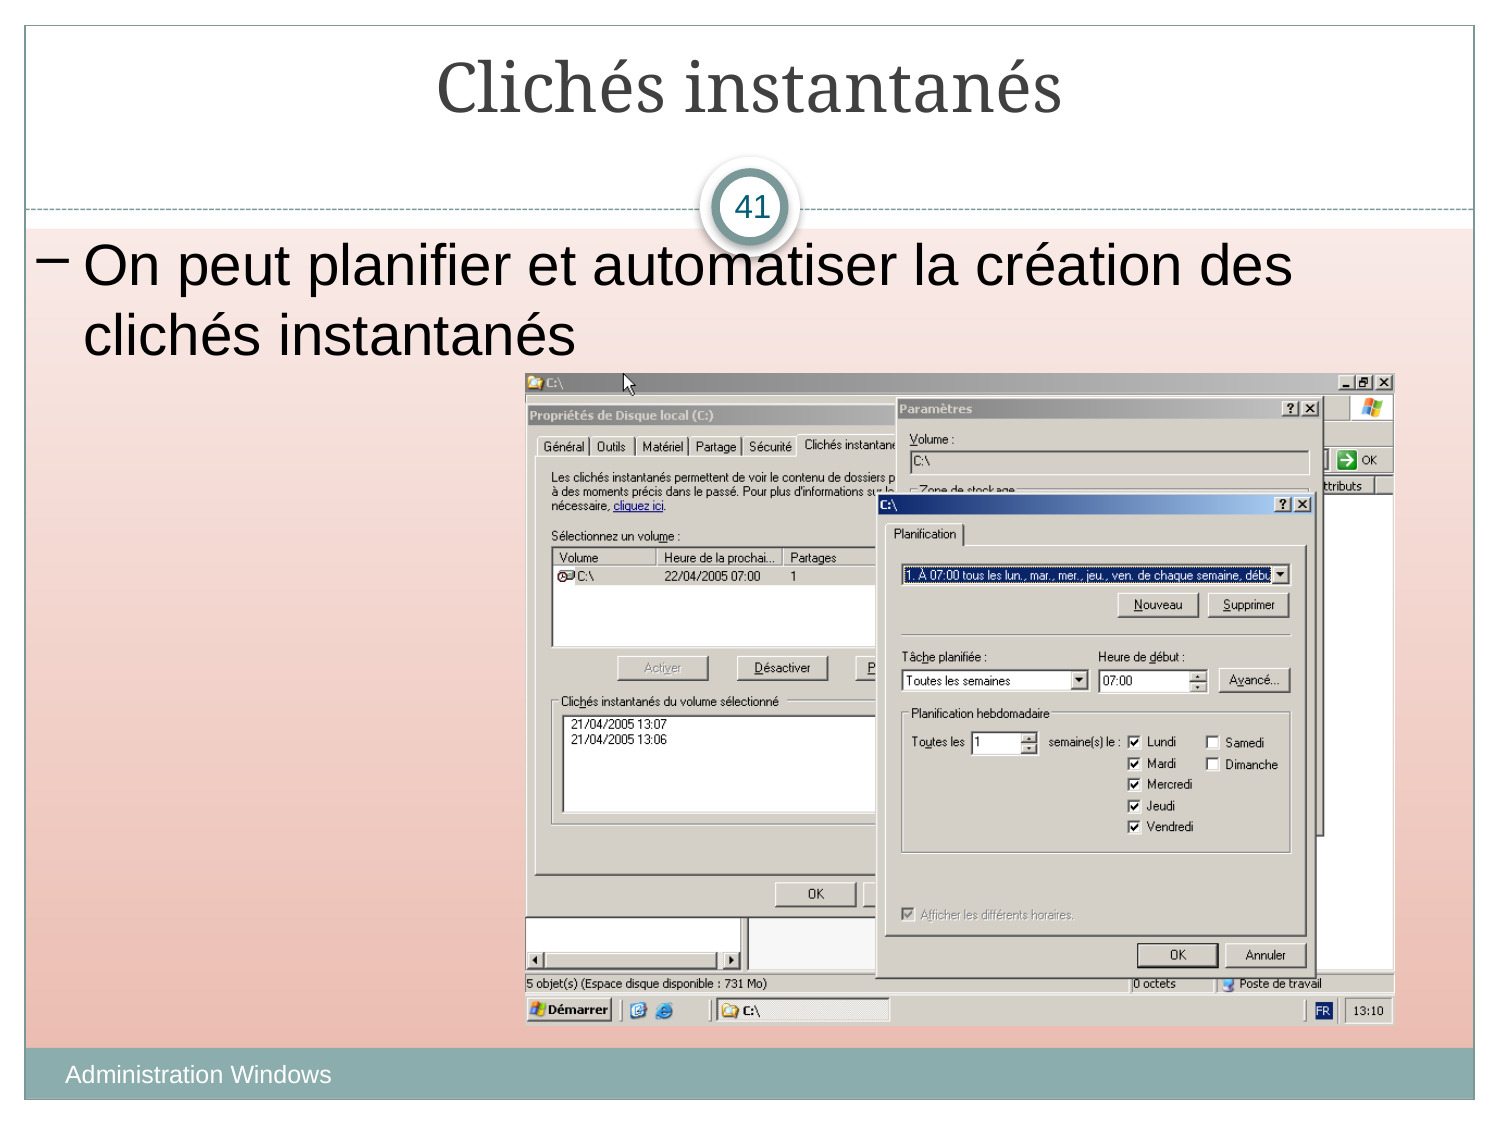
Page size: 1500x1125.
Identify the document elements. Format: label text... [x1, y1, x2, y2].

text_box On peut planifier et automatiser la création des clichés instantanés [0, 219, 1459, 421]
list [525, 373, 1395, 1026]
footer Administration Windows [50, 1051, 638, 1112]
slide_number 41 [715, 168, 791, 219]
title Clichés instantanés [112, 0, 1388, 134]
